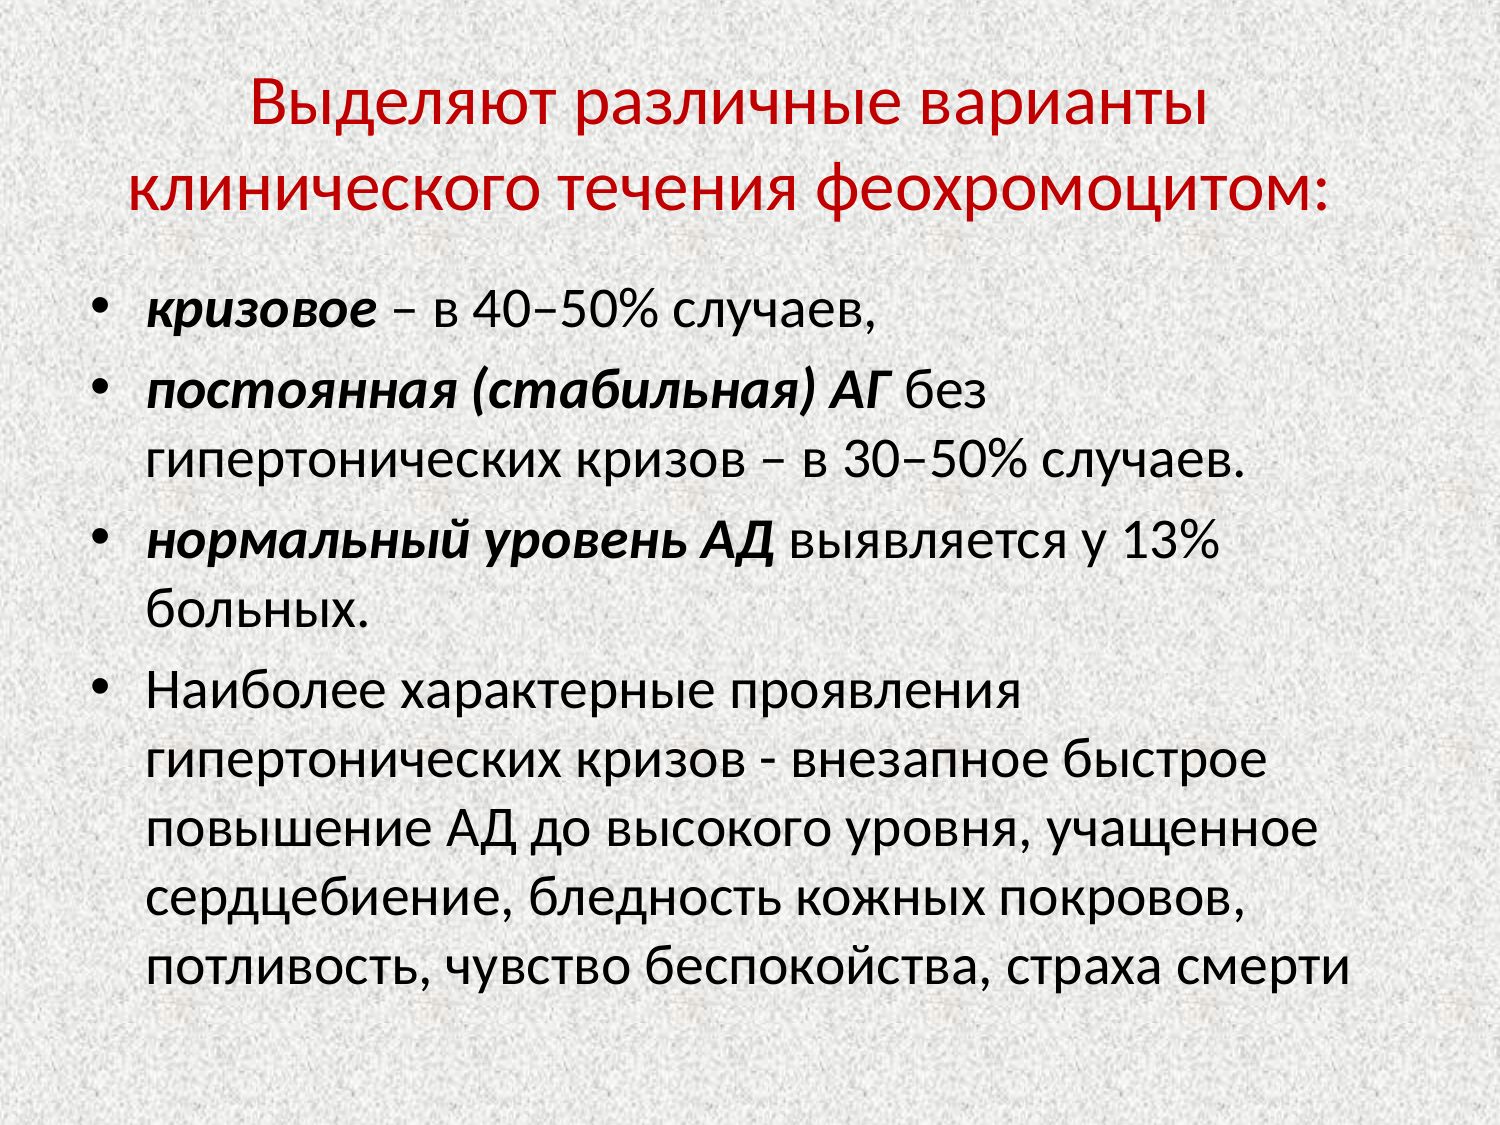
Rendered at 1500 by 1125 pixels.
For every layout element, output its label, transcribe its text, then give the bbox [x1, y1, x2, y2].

picture [0, 0, 1500, 1125]
list кризовое – в 40–50% случаев, постоянная (стабильная) АГ без гипертонических кризов – в 30–50% случаев. нормальный уровень АД выявляется у 13% больных. Наиболее характерные проявления гипертонических кризов - внезапное быстрое повышение АД до высокого уровня, учащенное сердцебиение, бледность кожных покровов, потливость, чувство беспокойства, страха смерти [75, 262, 1425, 1005]
title Выделяют различные варианты клинического течения феохромоцитом: [35, 45, 1425, 233]
